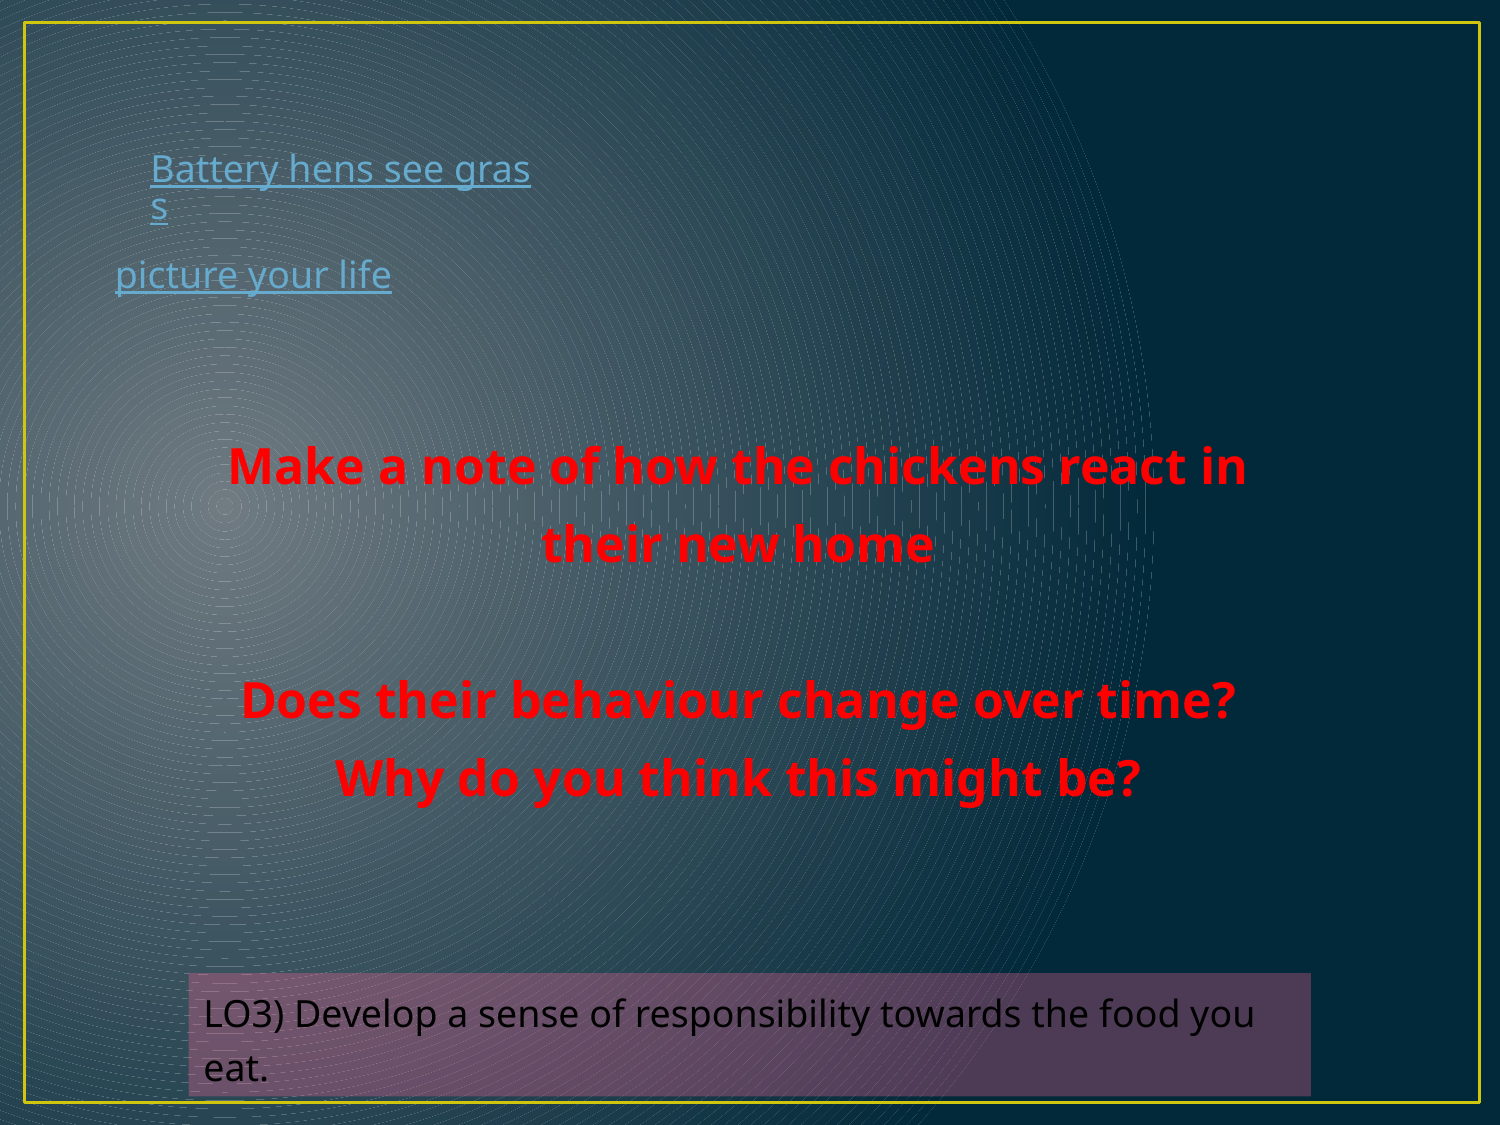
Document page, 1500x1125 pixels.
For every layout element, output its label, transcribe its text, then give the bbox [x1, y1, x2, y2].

text_box LO3) Develop a sense of responsibility towards the food you eat. [188, 973, 1311, 1097]
text_box Battery hens see grass [135, 137, 550, 203]
text_box Make a note of how the chickens react in their new home Does their behaviour change over time? Why do you think this might be? [183, 408, 1294, 892]
text_box picture your life [100, 243, 561, 310]
